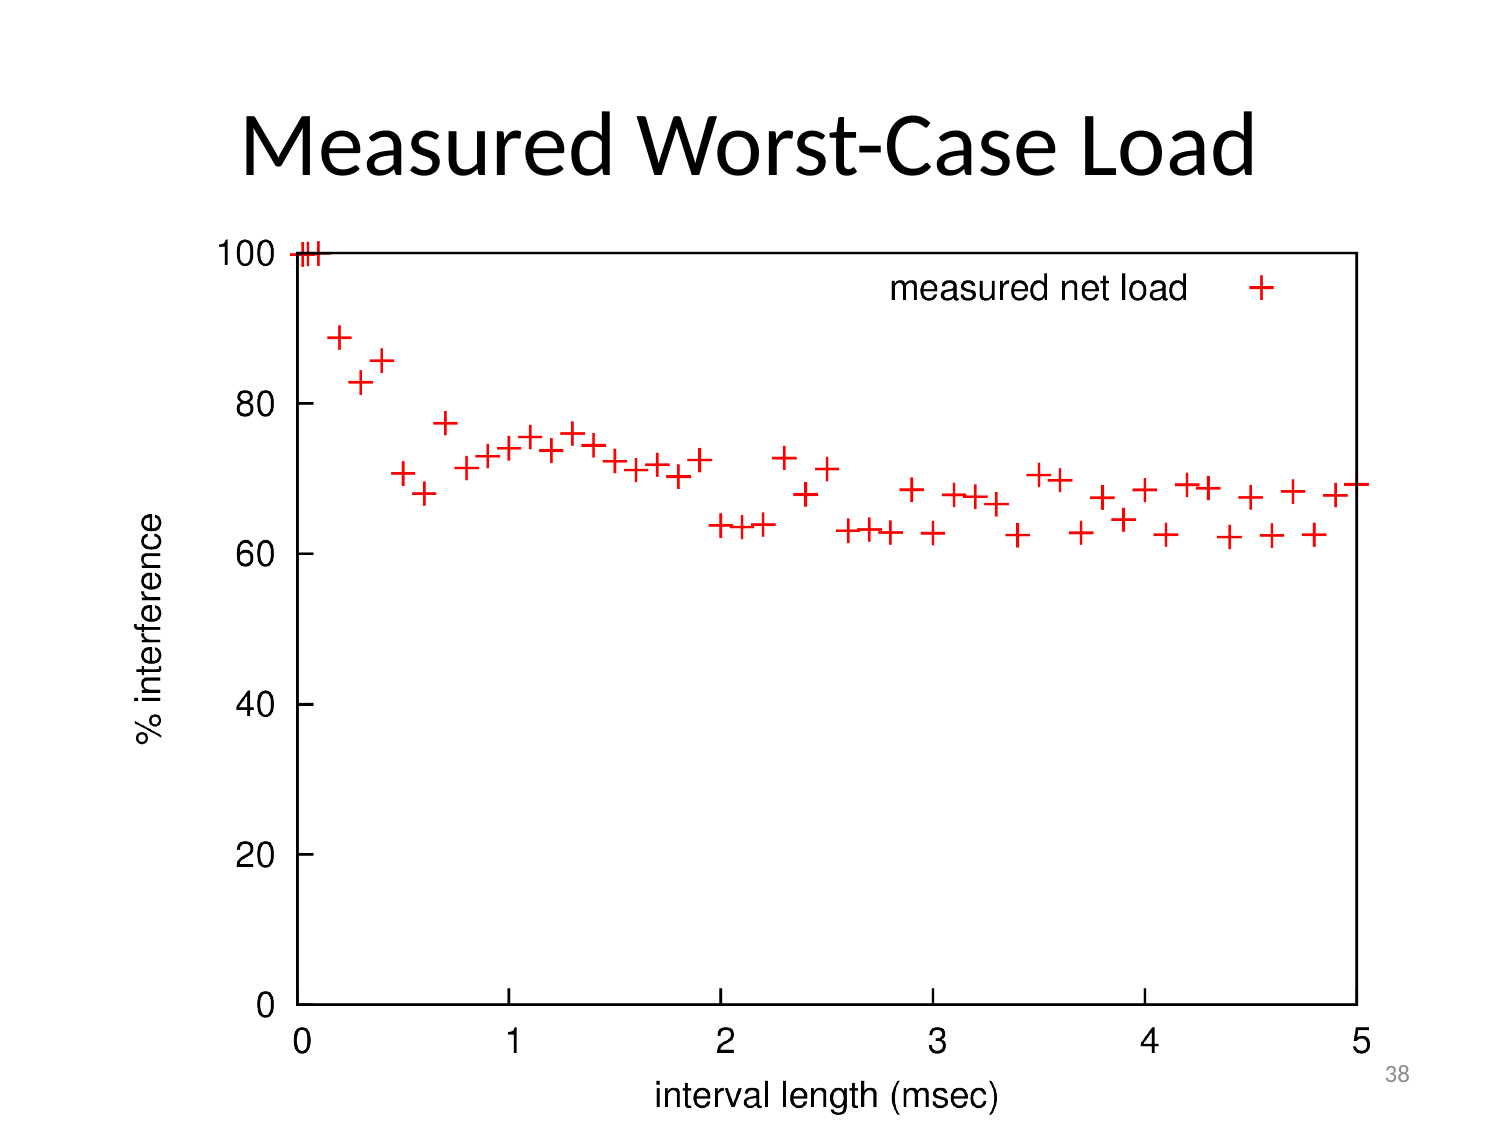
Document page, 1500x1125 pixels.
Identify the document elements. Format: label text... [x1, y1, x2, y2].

picture [130, 237, 1370, 1116]
title Measured Worst-Case Load [75, 45, 1425, 233]
slide_number 38 [1374, 1042, 1425, 1103]
